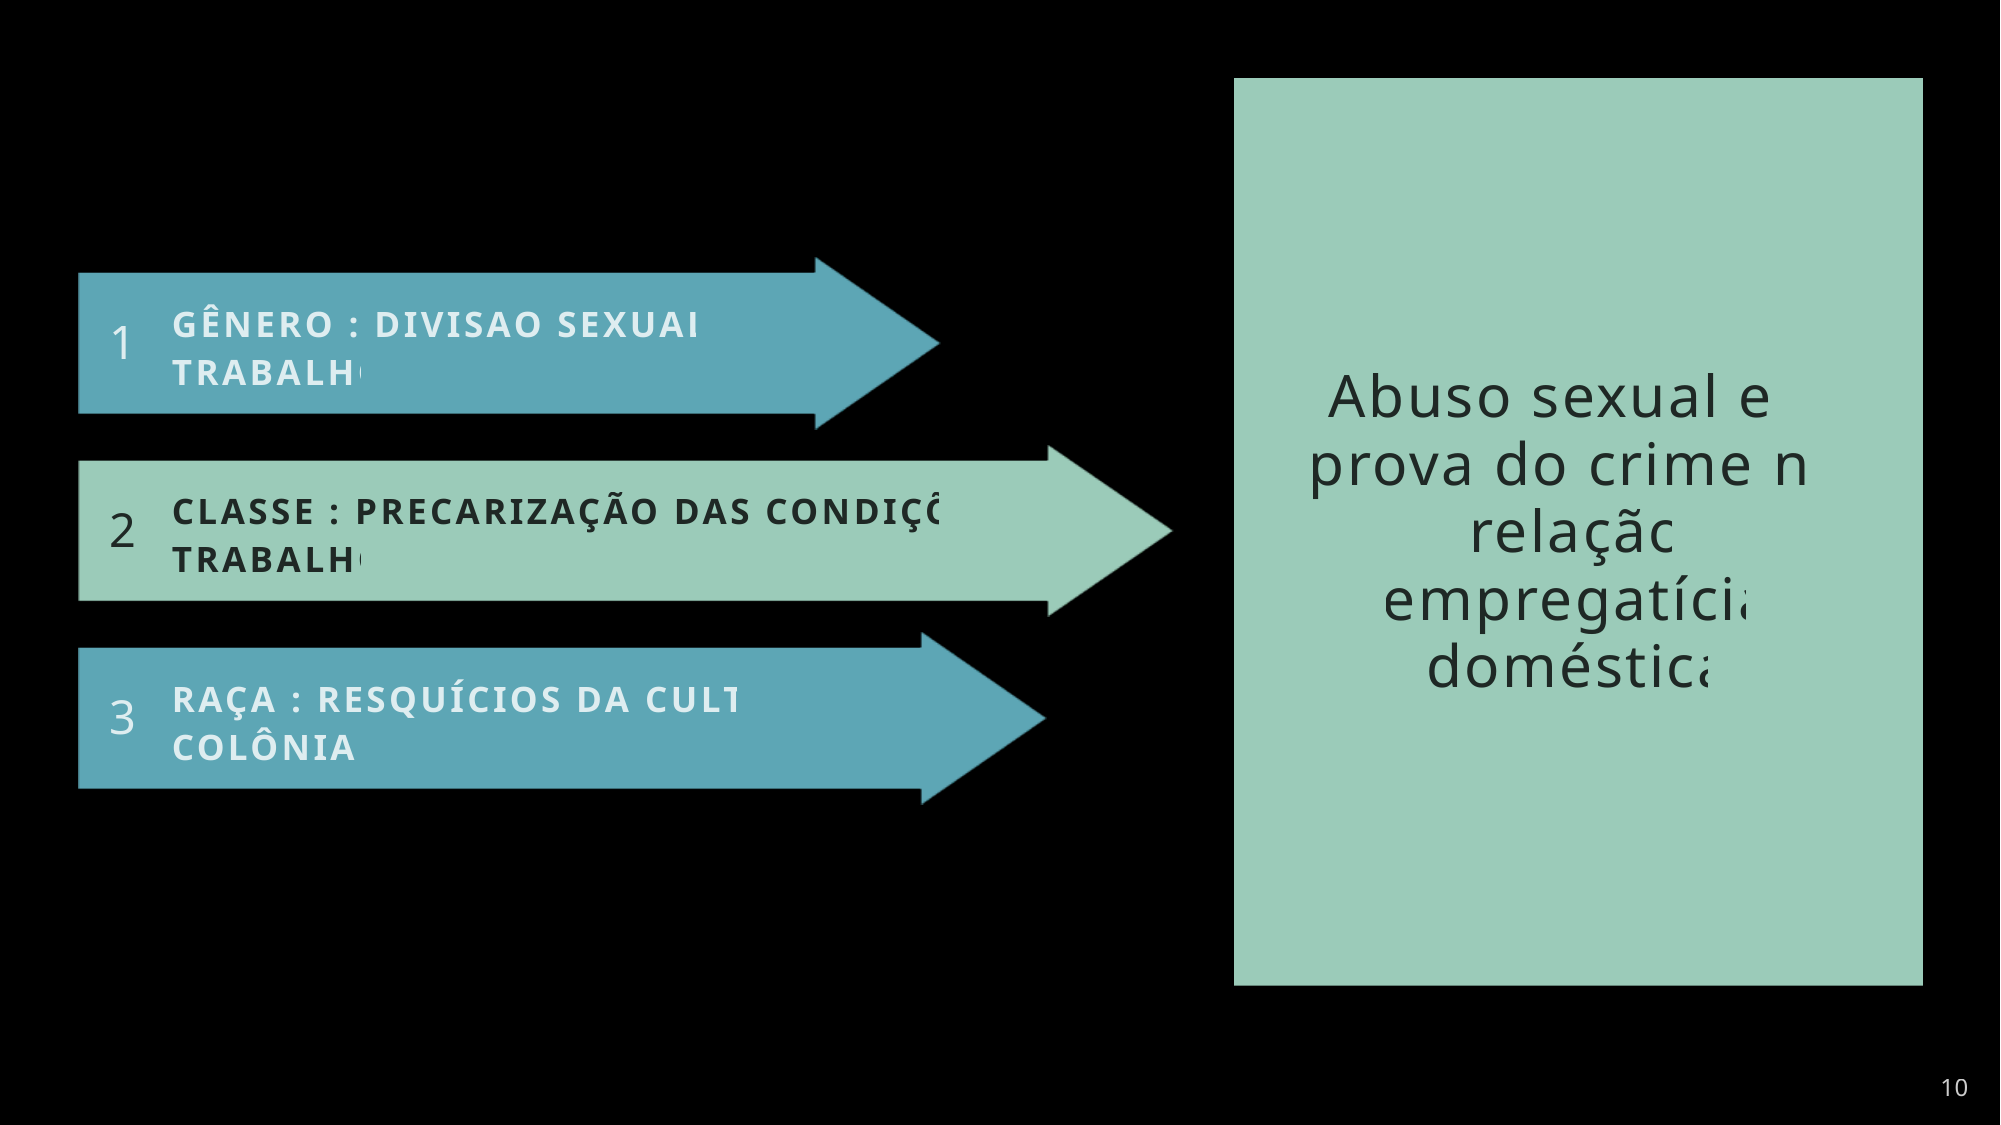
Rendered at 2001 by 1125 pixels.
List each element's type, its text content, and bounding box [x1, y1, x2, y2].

picture [77, 632, 1047, 805]
text_box Abuso sexual e a prova do crime na relação empregatícia doméstica [1288, 361, 1868, 698]
picture [77, 257, 941, 430]
text_box 10 [1938, 1068, 1969, 1101]
text_box [1234, 78, 1923, 986]
picture [77, 444, 1174, 618]
